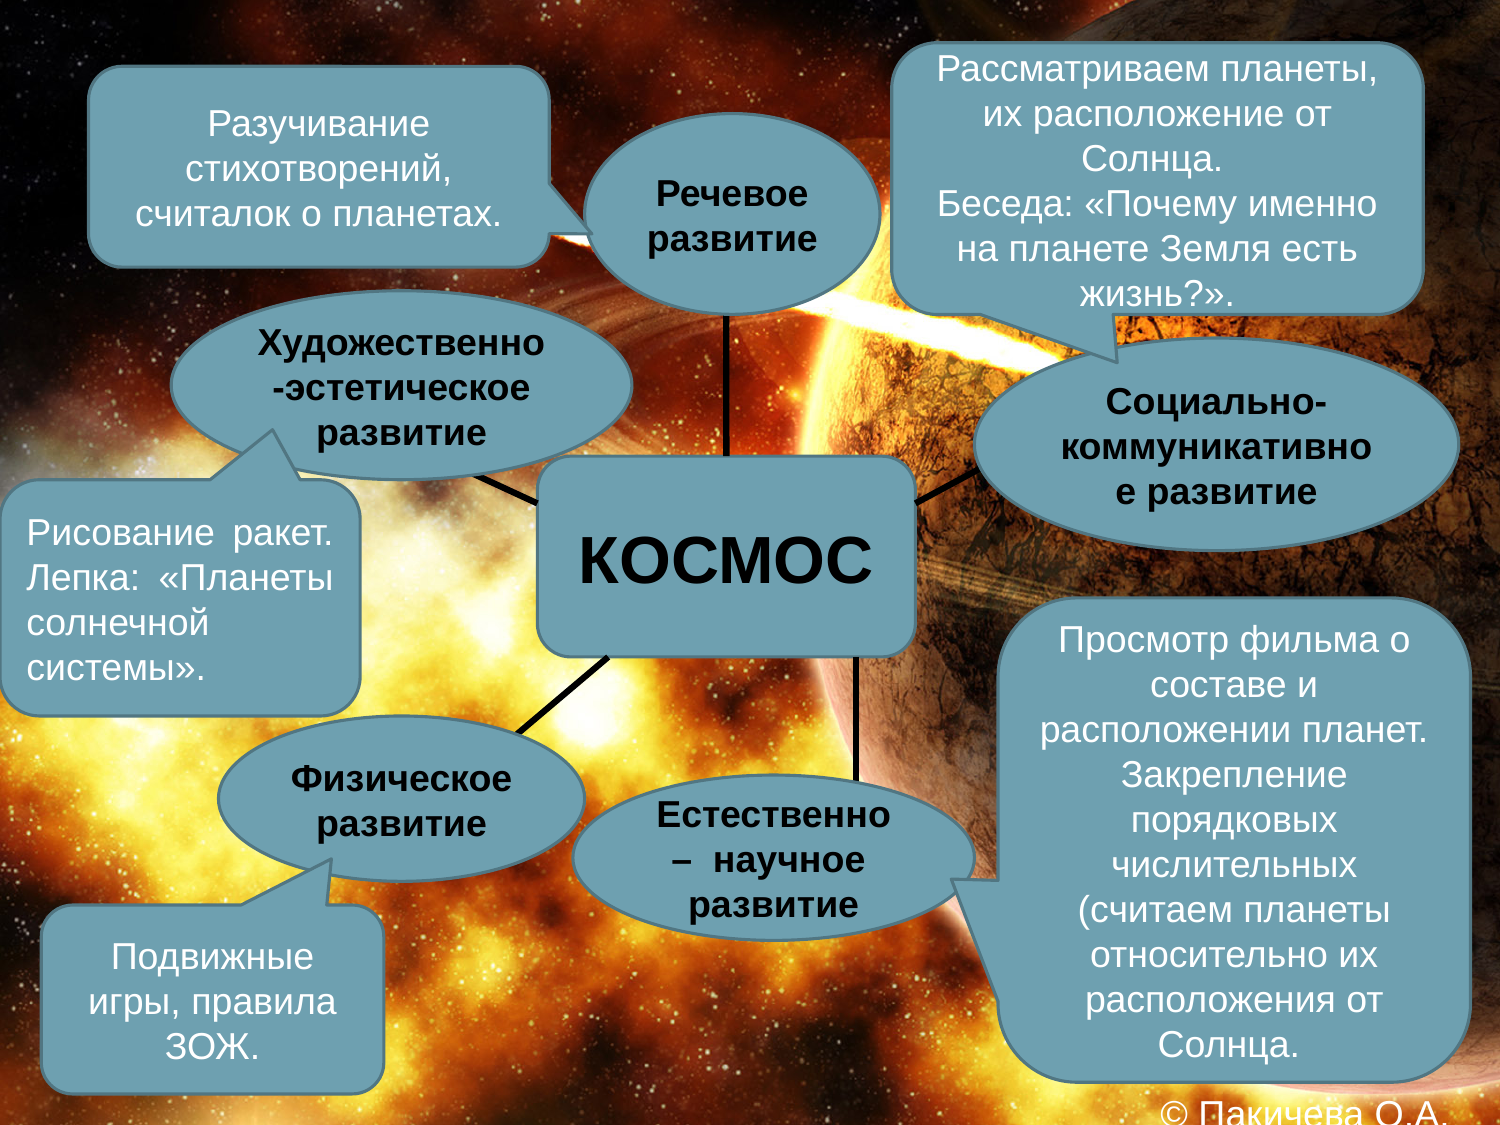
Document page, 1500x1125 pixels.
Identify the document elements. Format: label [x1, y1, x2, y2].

text_box [383, 432, 538, 504]
text_box [915, 420, 1070, 504]
picture [0, 0, 1500, 1125]
text_box [454, 656, 609, 788]
